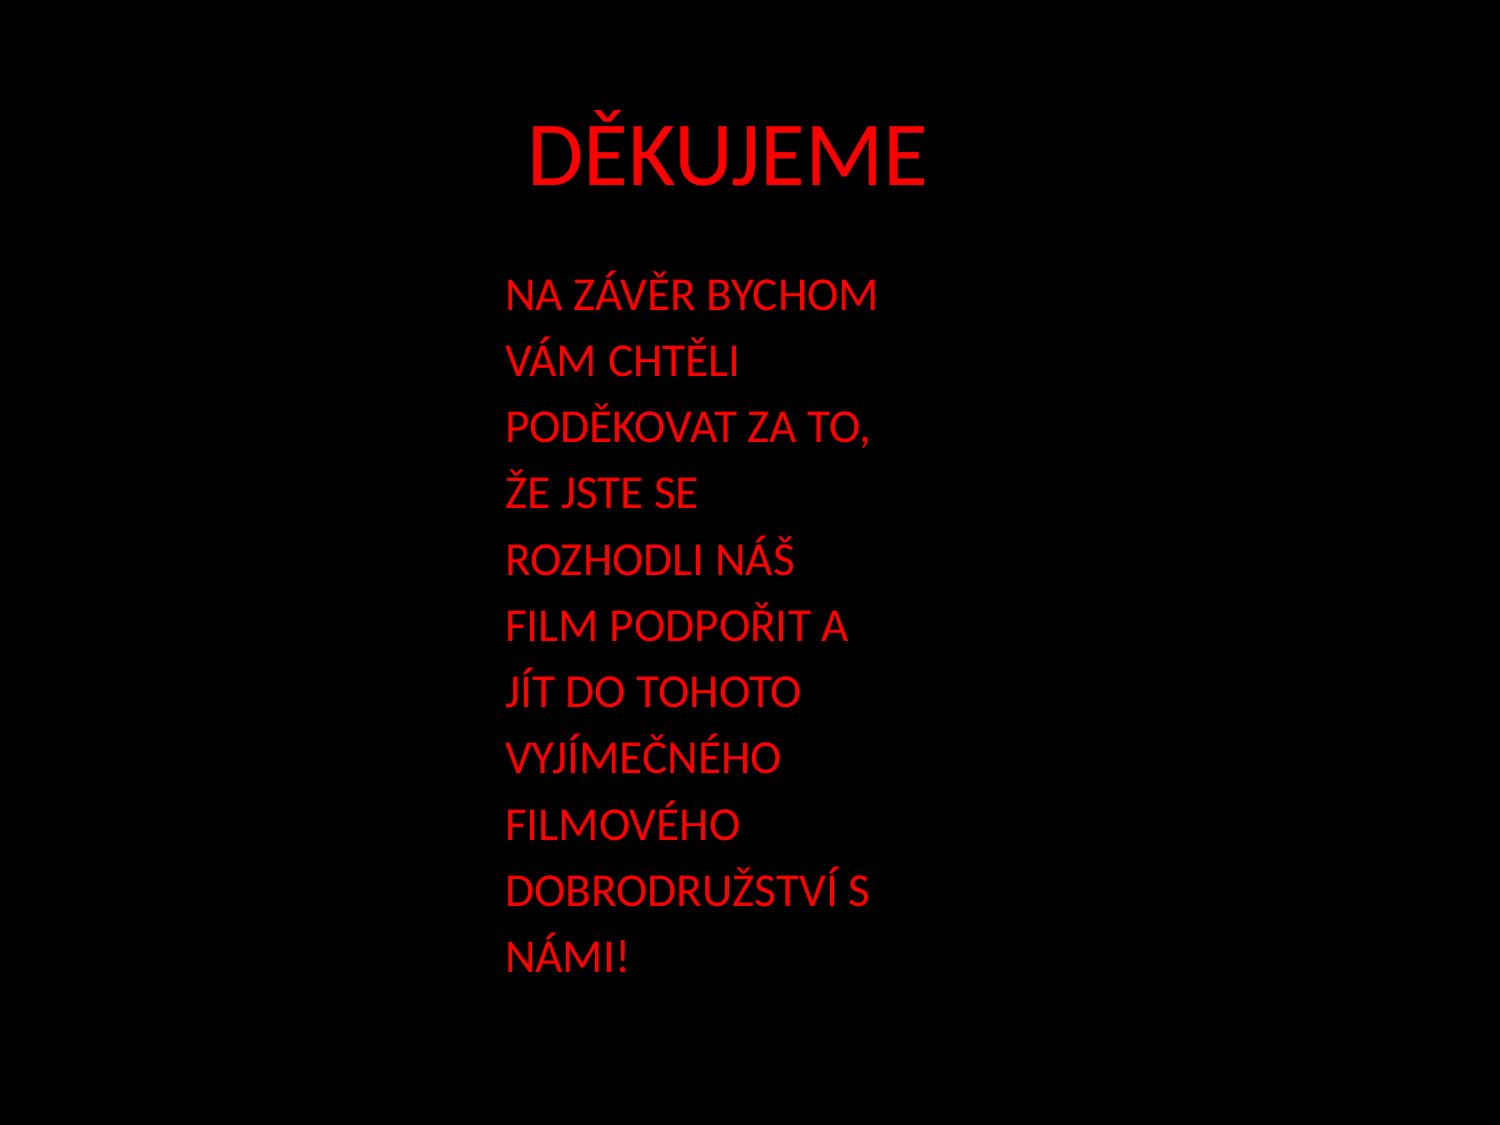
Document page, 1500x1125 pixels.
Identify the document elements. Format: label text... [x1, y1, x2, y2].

title DĚKUJEME [53, 54, 1404, 243]
list NA ZÁVĚR BYCHOM VÁM CHTĚLI PODĚKOVAT ZA TO, ŽE JSTE SE ROZHODLI NÁŠ FILM PODPOŘIT A JÍT DO TOHOTO VYJÍMEČNÉHO FILMOVÉHO DOBRODRUŽSTVÍ S NÁMI! [490, 255, 977, 998]
